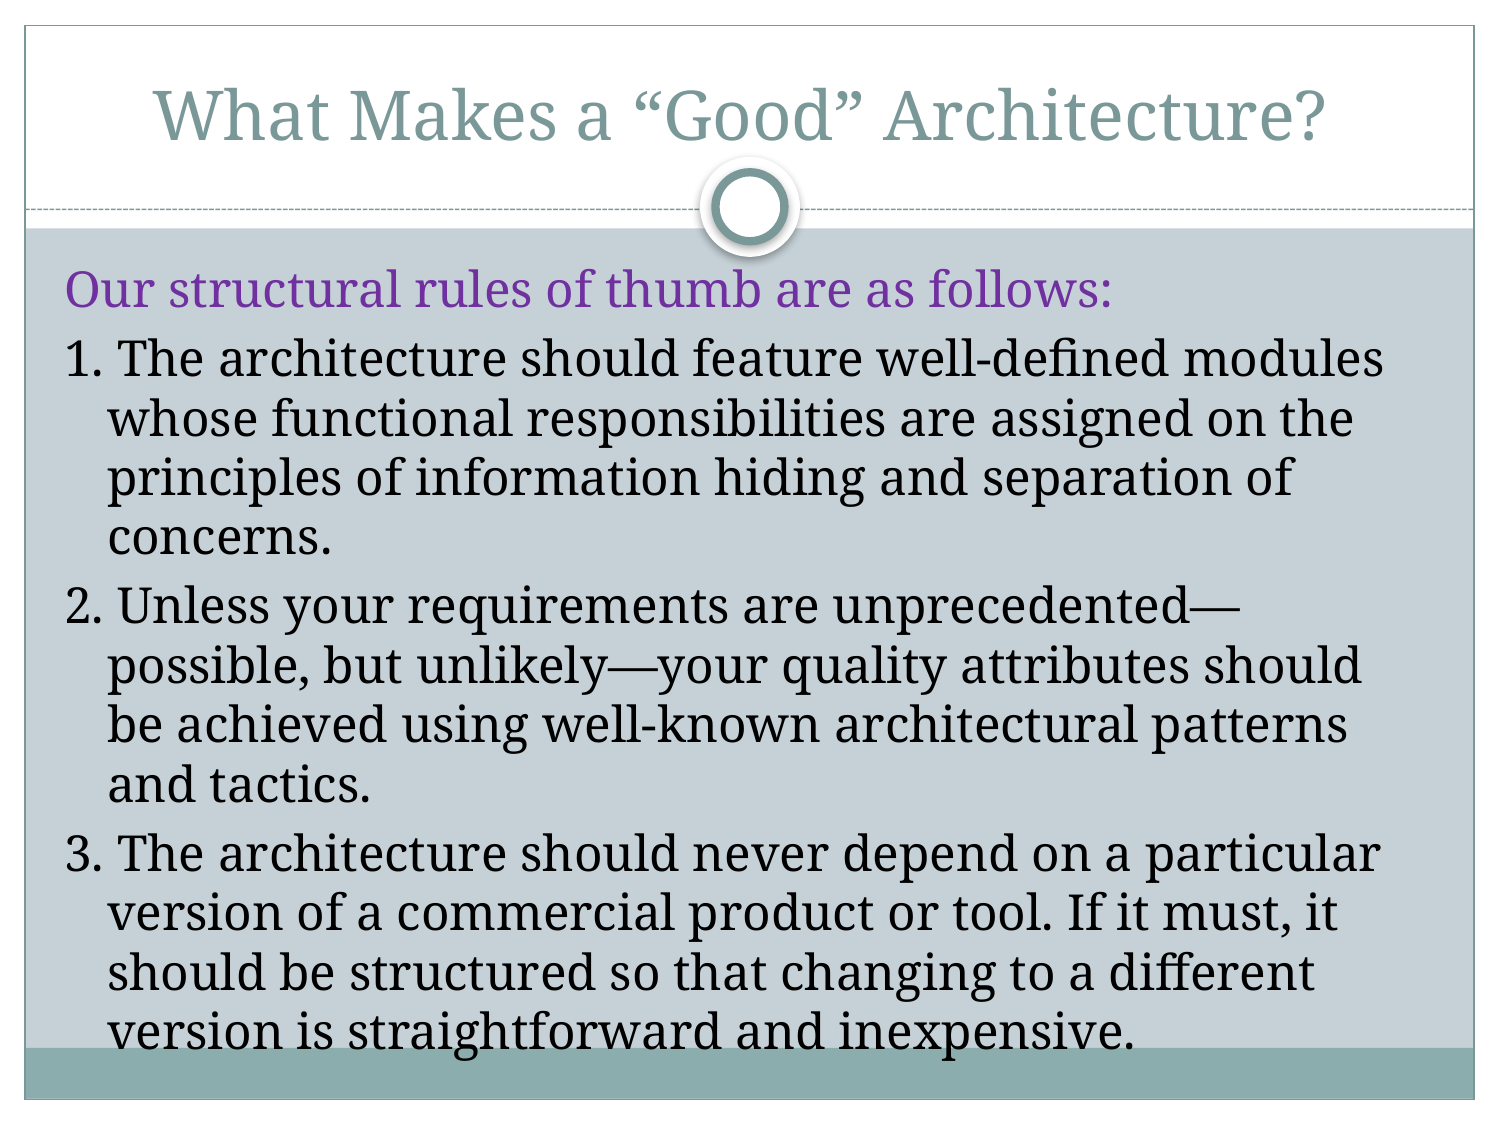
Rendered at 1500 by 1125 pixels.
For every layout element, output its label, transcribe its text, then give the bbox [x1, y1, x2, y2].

list Our structural rules of thumb are as follows: 1. The architecture should feature well-defined modules whose functional responsibilities are assigned on the principles of information hiding and separation of concerns. 2. Unless your requirements are unprecedented—possible, but unlikely—your quality attributes should be achieved using well-known architectural patterns and tactics. 3. The architecture should never depend on a particular version of a commercial product or tool. If it must, it should be structured so that changing to a different version is straightforward and inexpensive. [49, 250, 1445, 1075]
title What Makes a “Good” Architecture? [49, 37, 1450, 162]
